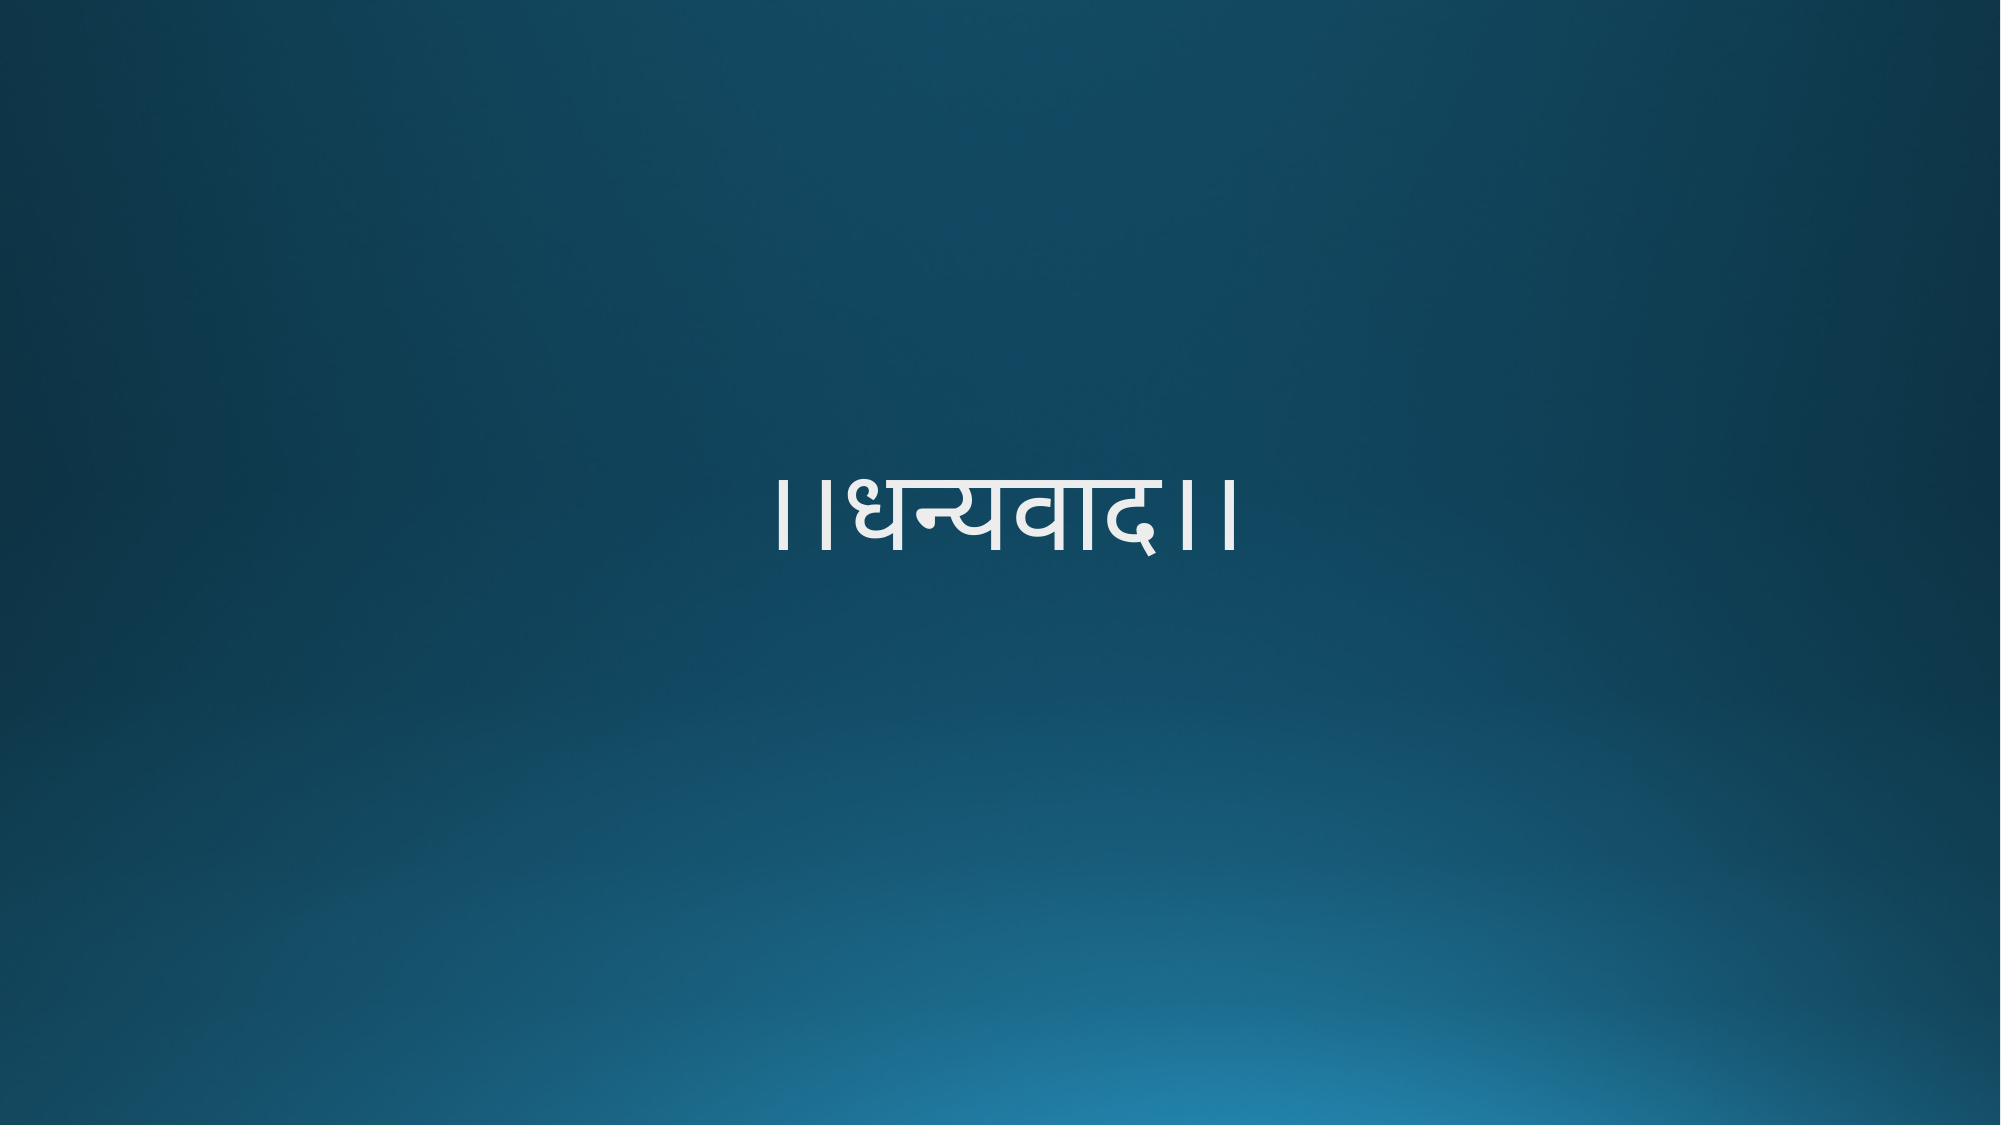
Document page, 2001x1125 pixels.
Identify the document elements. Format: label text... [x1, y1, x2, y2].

text_box ।।धन्यवाद।। [713, 446, 1292, 583]
picture [0, 0, 2001, 1125]
